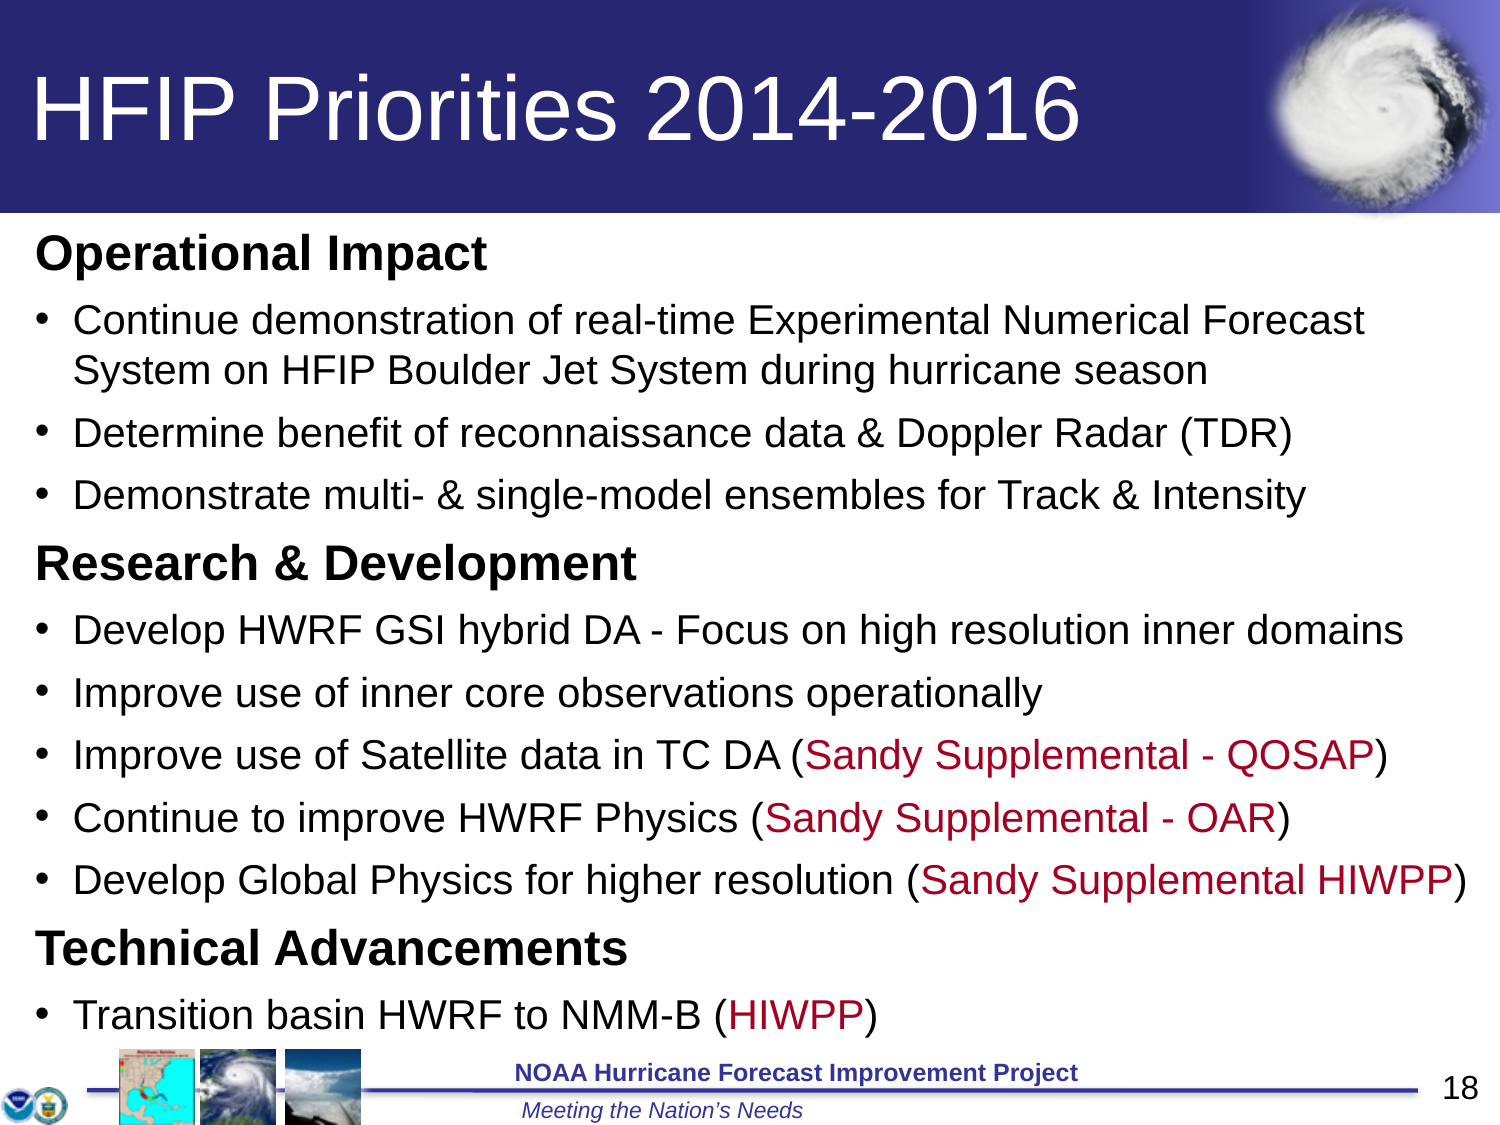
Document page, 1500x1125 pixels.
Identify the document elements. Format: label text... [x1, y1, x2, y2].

text_box Operational Impact Continue demonstration of real-time Experimental Numerical Forecast System on HFIP Boulder Jet System during hurricane season Determine benefit of reconnaissance data & Doppler Radar (TDR) Demonstrate multi- & single-model ensembles for Track & Intensity Research & Development Develop HWRF GSI hybrid DA - Focus on high resolution inner domains Improve use of inner core observations operationally Improve use of Satellite data in TC DA (Sandy Supplemental - QOSAP) Continue to improve HWRF Physics (Sandy Supplemental - OAR) Develop Global Physics for higher resolution (Sandy Supplemental HIWPP) Technical Advancements Transition basin HWRF to NMM-B (HIWPP) [20, 212, 1483, 1046]
picture [200, 1049, 276, 1125]
picture [0, 1087, 68, 1125]
picture [1311, 16, 1473, 201]
picture [285, 1049, 361, 1125]
title HFIP Priorities 2014-2016 [0, 0, 1311, 226]
picture [119, 1049, 195, 1125]
